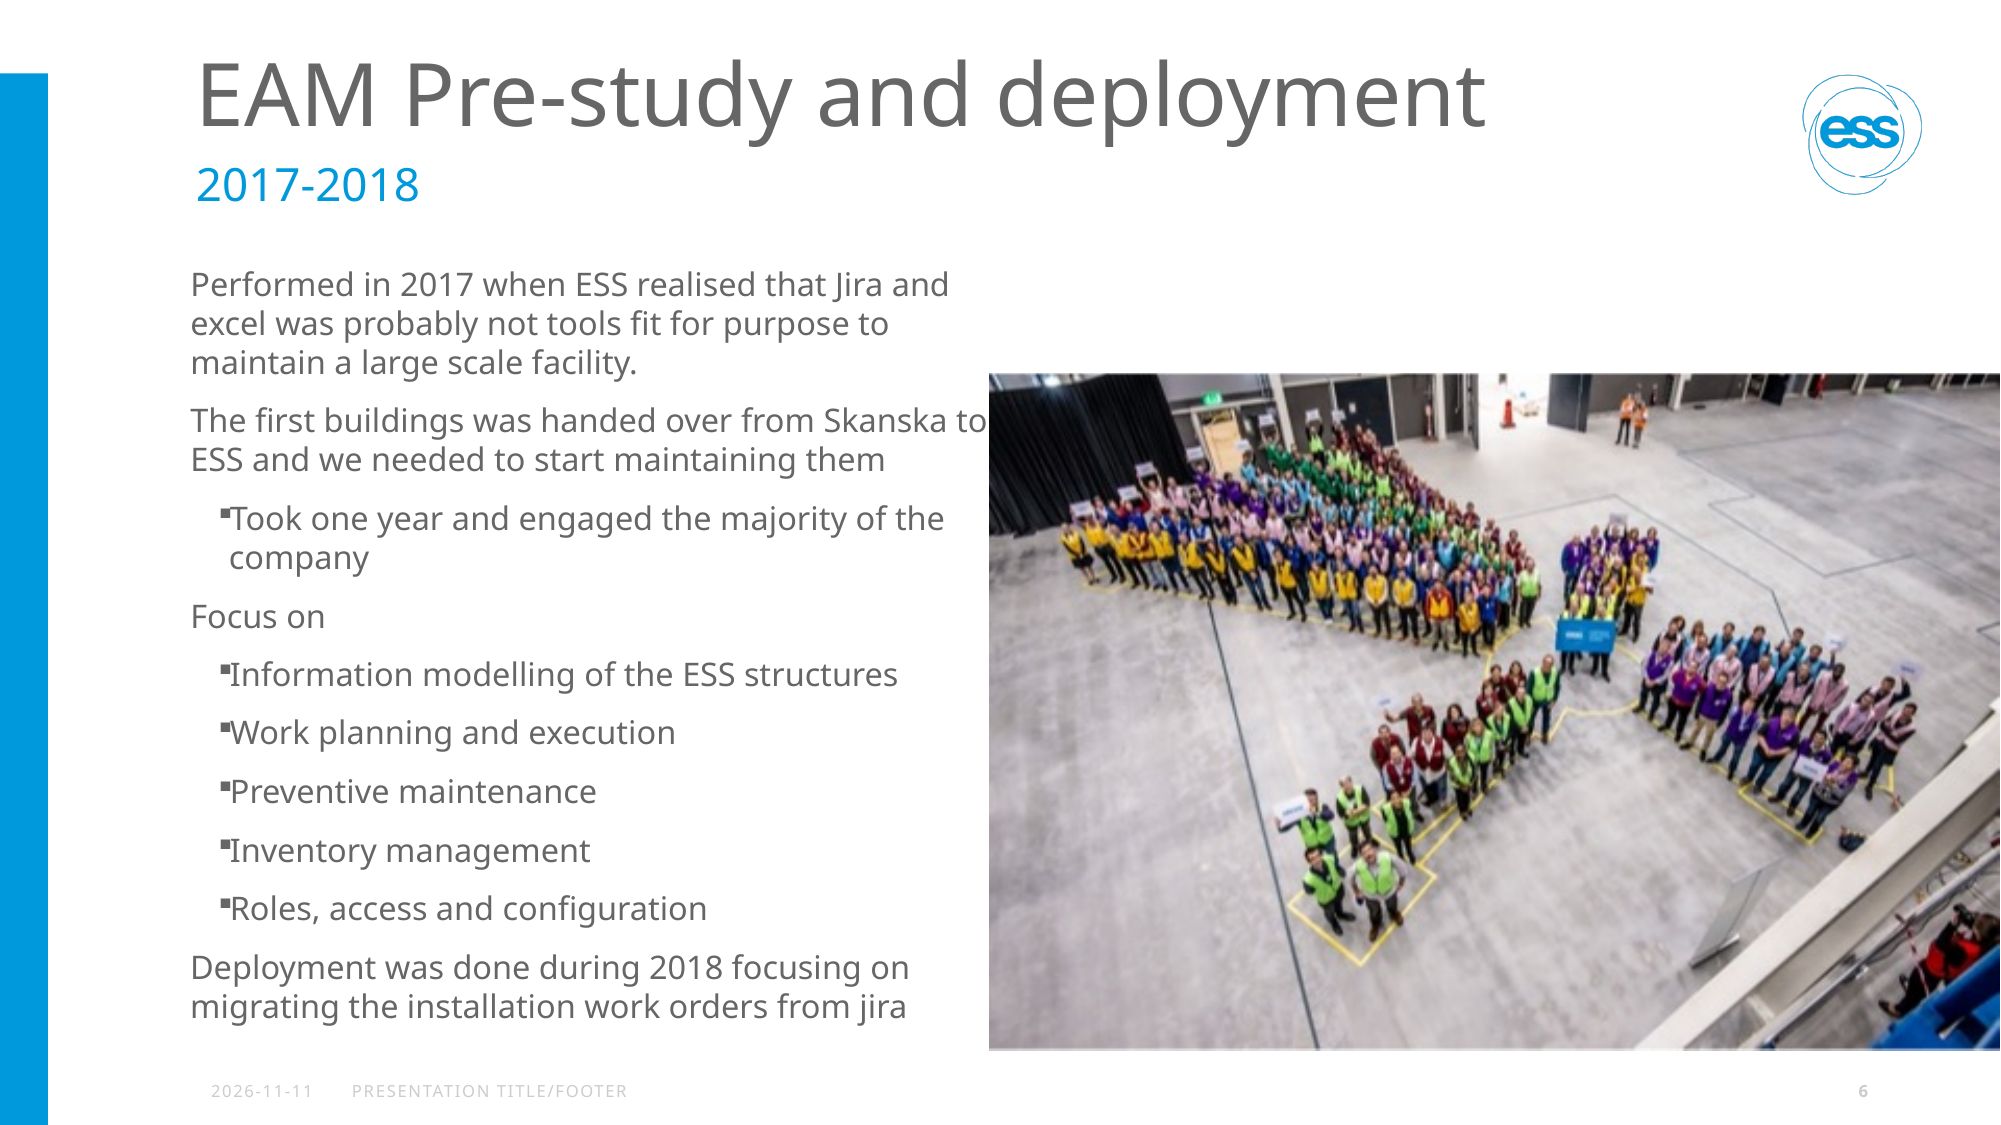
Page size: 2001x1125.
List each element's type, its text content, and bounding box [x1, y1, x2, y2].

title EAM Pre-study and deployment [181, 43, 1717, 152]
footer PRESENTATION TITLE/FOOTER [336, 1062, 1046, 1123]
slide_number 6 [1432, 1062, 1883, 1123]
picture [989, 373, 2000, 1051]
list Performed in 2017 when ESS realised that Jira and excel was probably not tools fit for purpose to maintain a large scale facility. The first buildings was handed over from Skanska to ESS and we needed to start maintaining them Took one year and engaged the majority of the company Focus on Information modelling of the ESS structures Work planning and execution Preventive maintenance Inventory management Roles, access and configuration Deployment was done during 2018 focusing on migrating the installation work orders from jira [179, 256, 999, 1039]
list 2017-2018 [181, 152, 1717, 236]
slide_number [196, 1062, 333, 1123]
